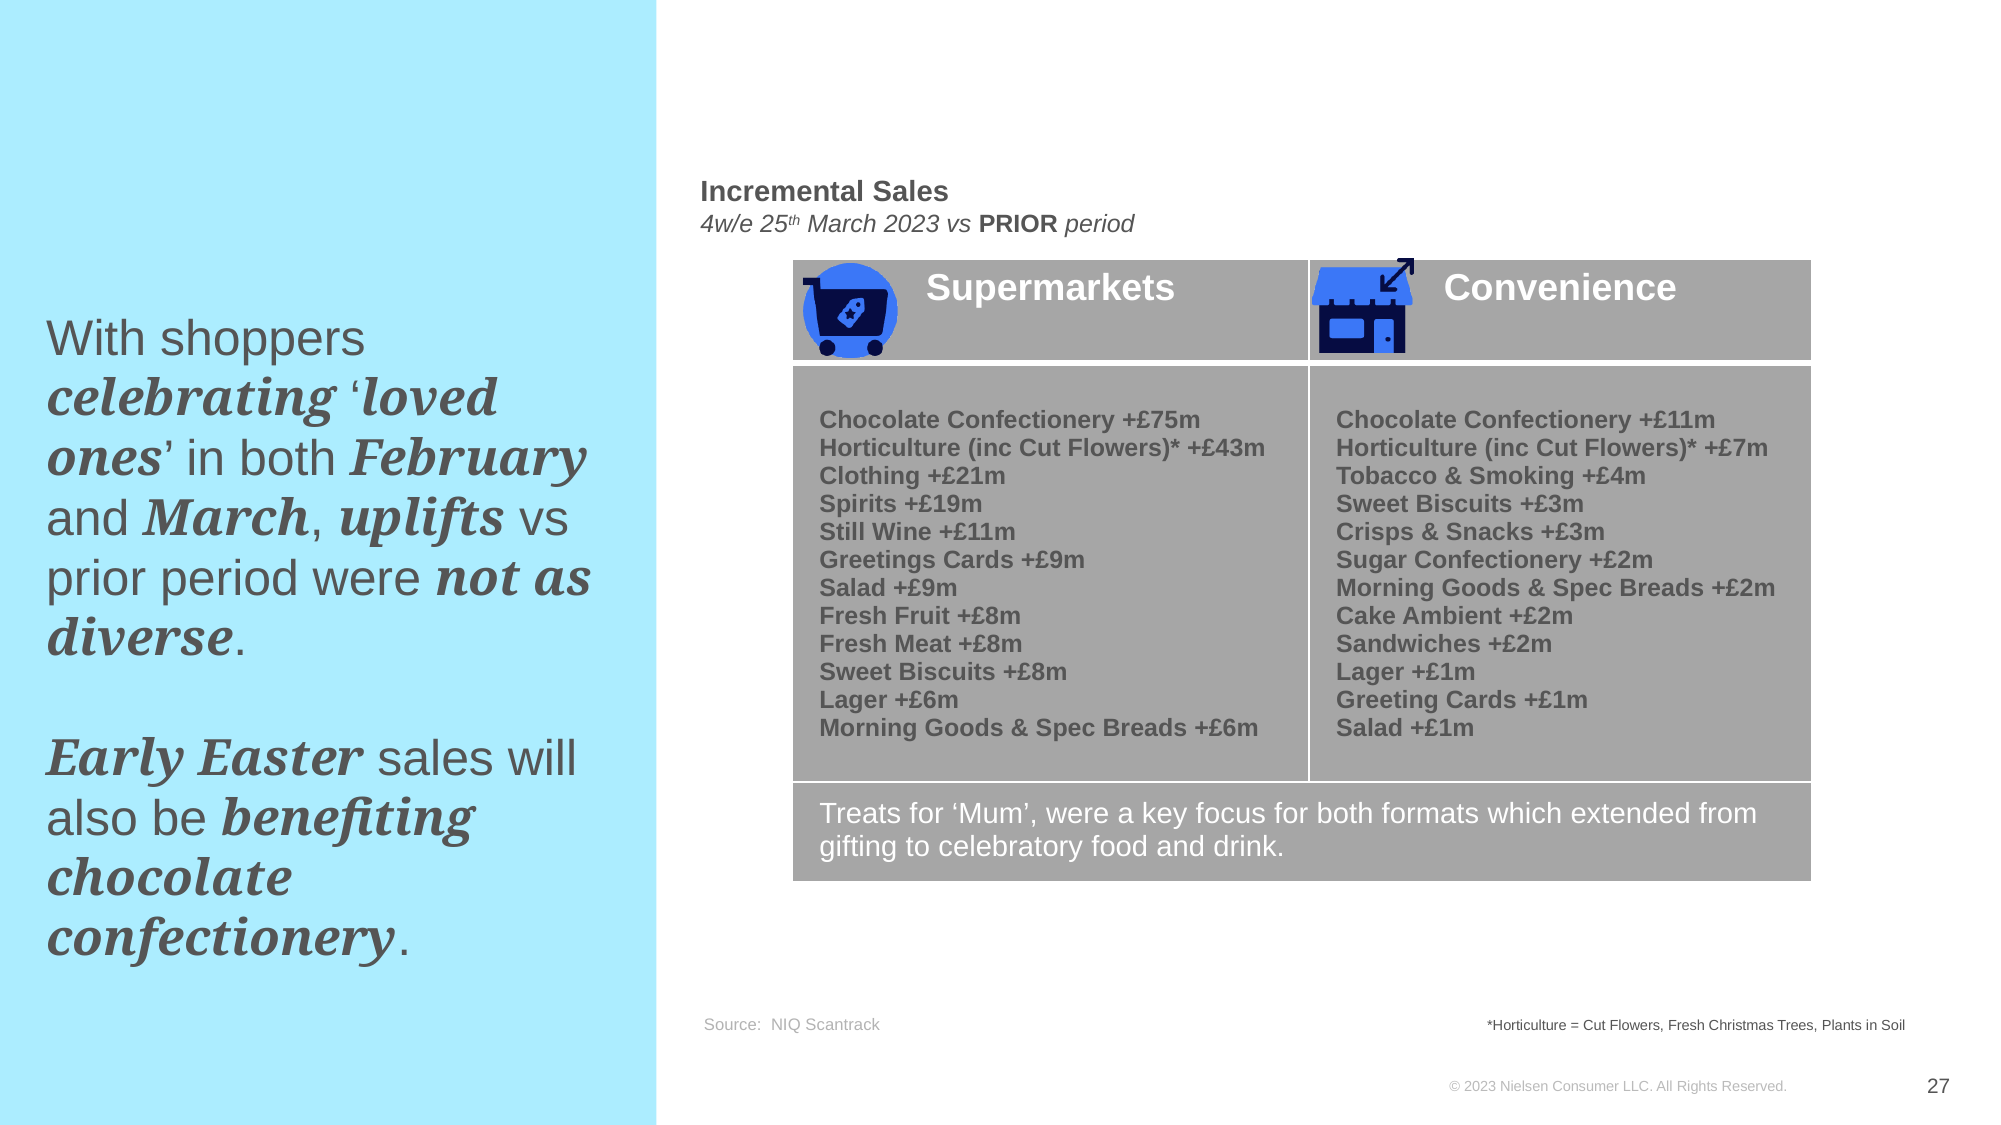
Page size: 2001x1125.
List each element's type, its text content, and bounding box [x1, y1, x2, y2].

table_cell Treats for ‘Mum’, were a key focus for both formats which extended from gifting to celebratory food and drink. [793, 783, 1811, 881]
table_header Supermarkets [793, 260, 1308, 360]
table_cell Chocolate Confectionery +£75m Horticulture (inc Cut Flowers)* +£43m Clothing +£21m Spirits +£19m Still Wine +£11m Greetings Cards +£9m Salad +£9m Fresh Fruit +£8m Fresh Meat +£8m Sweet Biscuits +£8m Lager +£6m Morning Goods & Spec Breads +£6m [793, 366, 1308, 781]
table_header Convenience [1310, 260, 1811, 360]
title With shoppers celebrating ‘loved ones’ in both February and March, uplifts vs prior period were not as diverse. Early Easter sales will also be benefiting chocolate confectionery. [46, 620, 622, 1013]
picture [1307, 258, 1418, 353]
list Source: NIQ Scantrack [703, 981, 1950, 1042]
table_cell Chocolate Confectionery +£11m Horticulture (inc Cut Flowers)* +£7m Tobacco & Smoking +£4m Sweet Biscuits +£3m Crisps & Snacks +£3m Sugar Confectionery +£2m Morning Goods & Spec Breads +£2m Cake Ambient +£2m Sandwiches +£2m Lager +£1m Greeting Cards +£1m Salad +£1m [1310, 366, 1811, 781]
text_box Incremental Sales 4w/e 25th March 2023 vs PRIOR period [700, 165, 1948, 280]
slide_number 27 [1802, 1055, 1950, 1116]
text_box *Horticulture = Cut Flowers, Fresh Christmas Trees, Plants in Soil [1472, 1008, 1921, 1041]
picture [795, 263, 905, 358]
